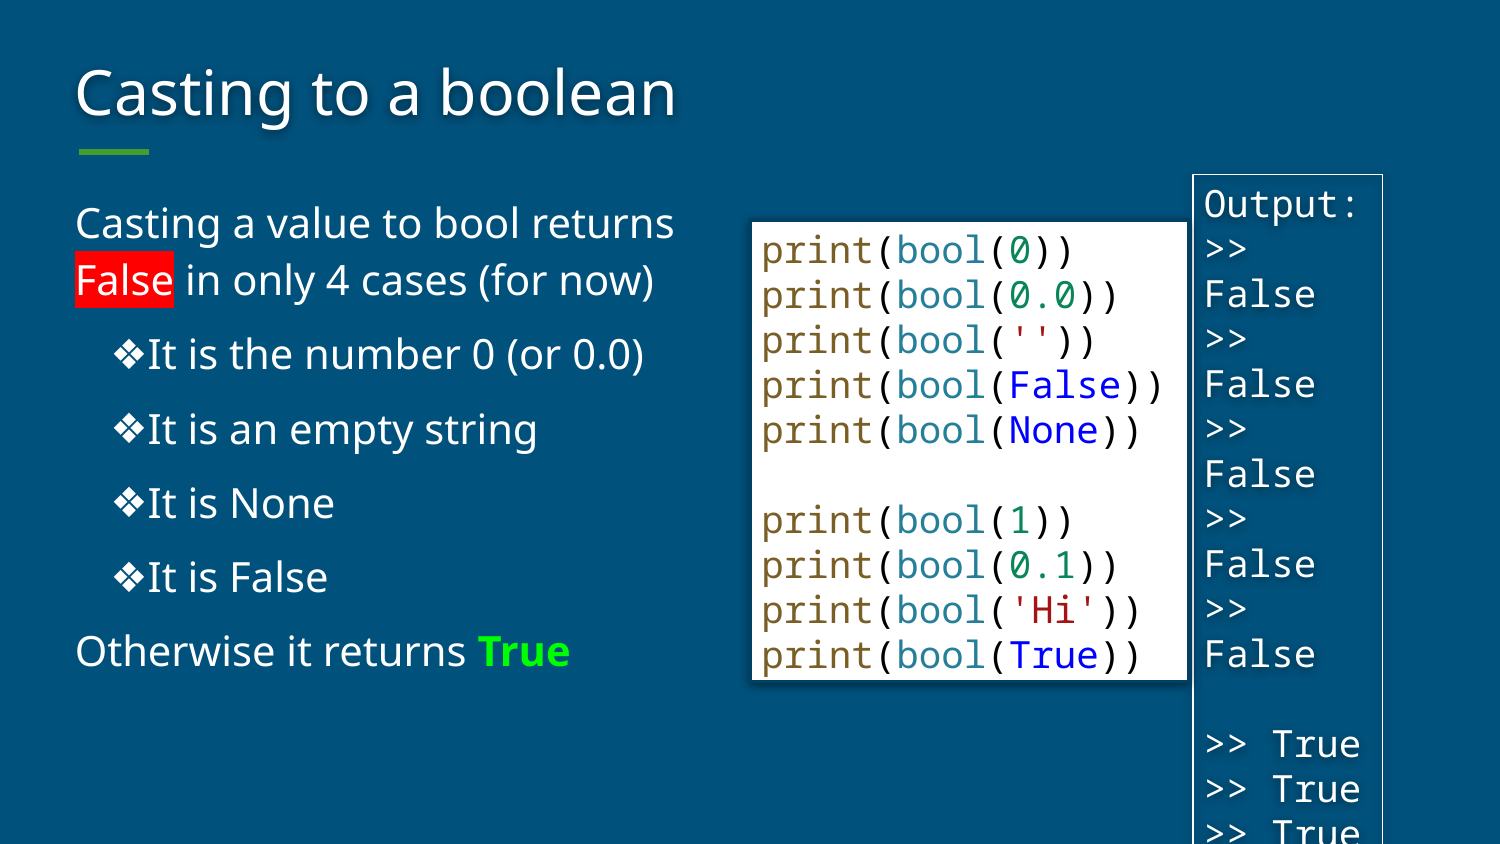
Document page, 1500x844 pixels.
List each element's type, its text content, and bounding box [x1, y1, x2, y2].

text_box Output: >> False >> False >> False >> False >> False >> True >> True >> True >> True [1192, 174, 1383, 844]
title Casting to a boolean [63, 39, 1437, 152]
text_box print(bool(0)) print(bool(0.0)) print(bool('')) print(bool(False)) print(bool(None)) print(bool(1)) print(bool(0.1)) print(bool('Hi')) print(bool(True)) [750, 220, 1190, 682]
list Casting a value to bool returns False in only 4 cases (for now) It is the number 0 (or 0.0) It is an empty string It is None It is False Otherwise it returns True [63, 183, 751, 750]
